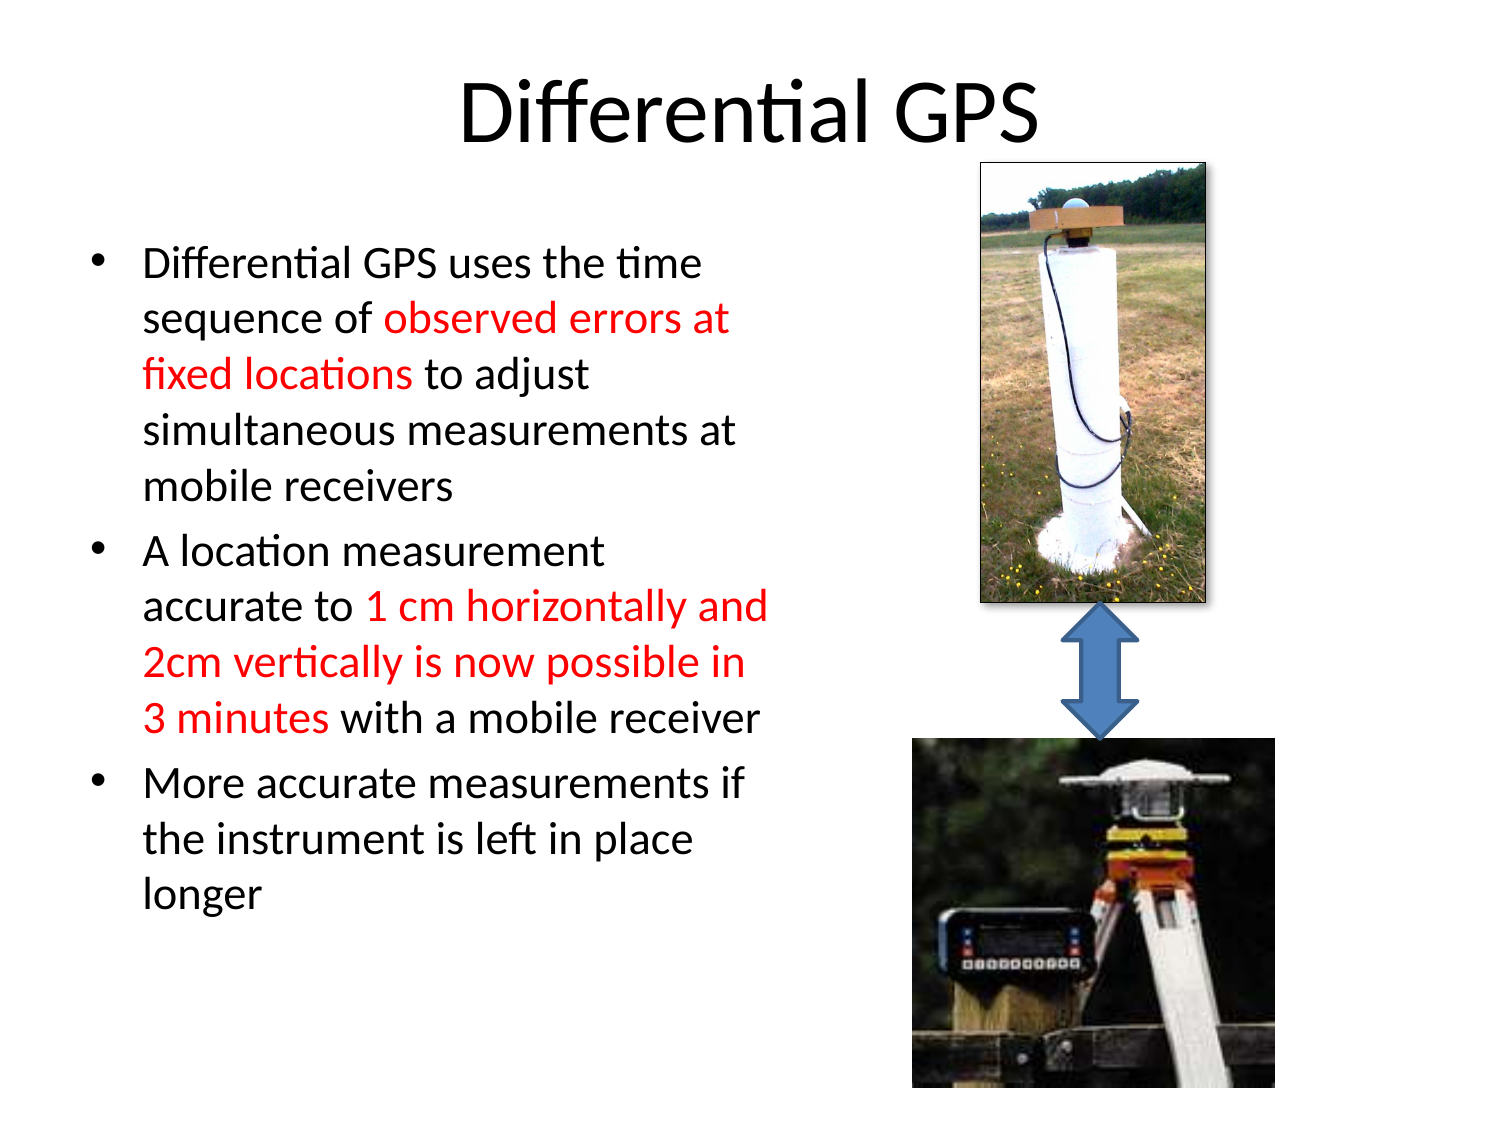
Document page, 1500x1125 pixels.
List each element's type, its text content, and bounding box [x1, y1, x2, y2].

picture [912, 738, 1276, 1088]
picture [979, 162, 1206, 603]
title Differential GPS [75, 12, 1425, 200]
list Differential GPS uses the time sequence of observed errors at fixed locations to adjust simultaneous measurements at mobile receivers A location measurement accurate to 1 cm horizontally and 2cm vertically is now possible in 3 minutes with a mobile receiver More accurate measurements if the instrument is left in place longer [75, 224, 788, 967]
text_box [1060, 611, 1140, 736]
